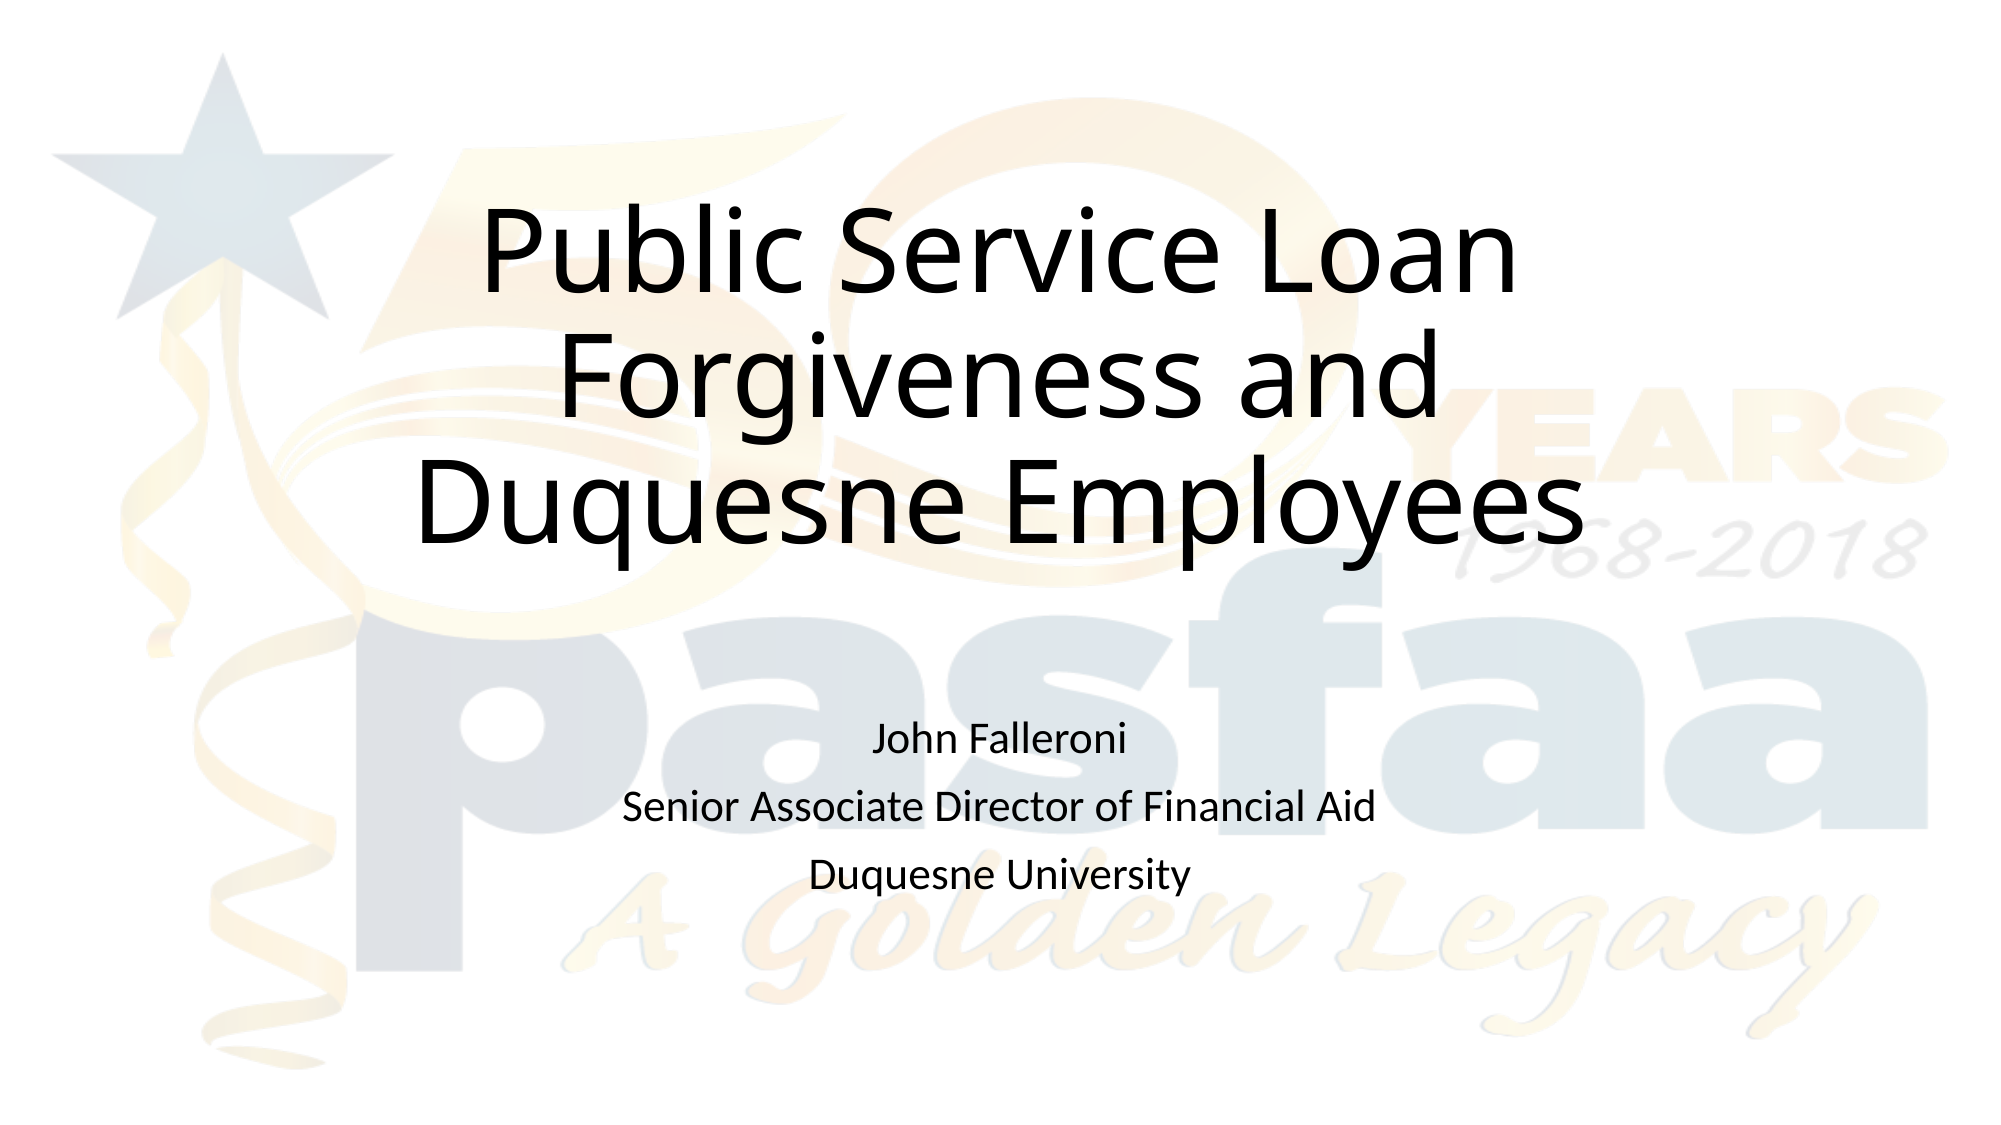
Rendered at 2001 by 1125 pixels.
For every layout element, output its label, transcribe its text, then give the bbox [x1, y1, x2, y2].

title Public Service Loan Forgiveness and Duquesne Employees [249, 184, 1750, 576]
subtitle John Falleroni Senior Associate Director of Financial Aid Duquesne University [249, 706, 1750, 908]
